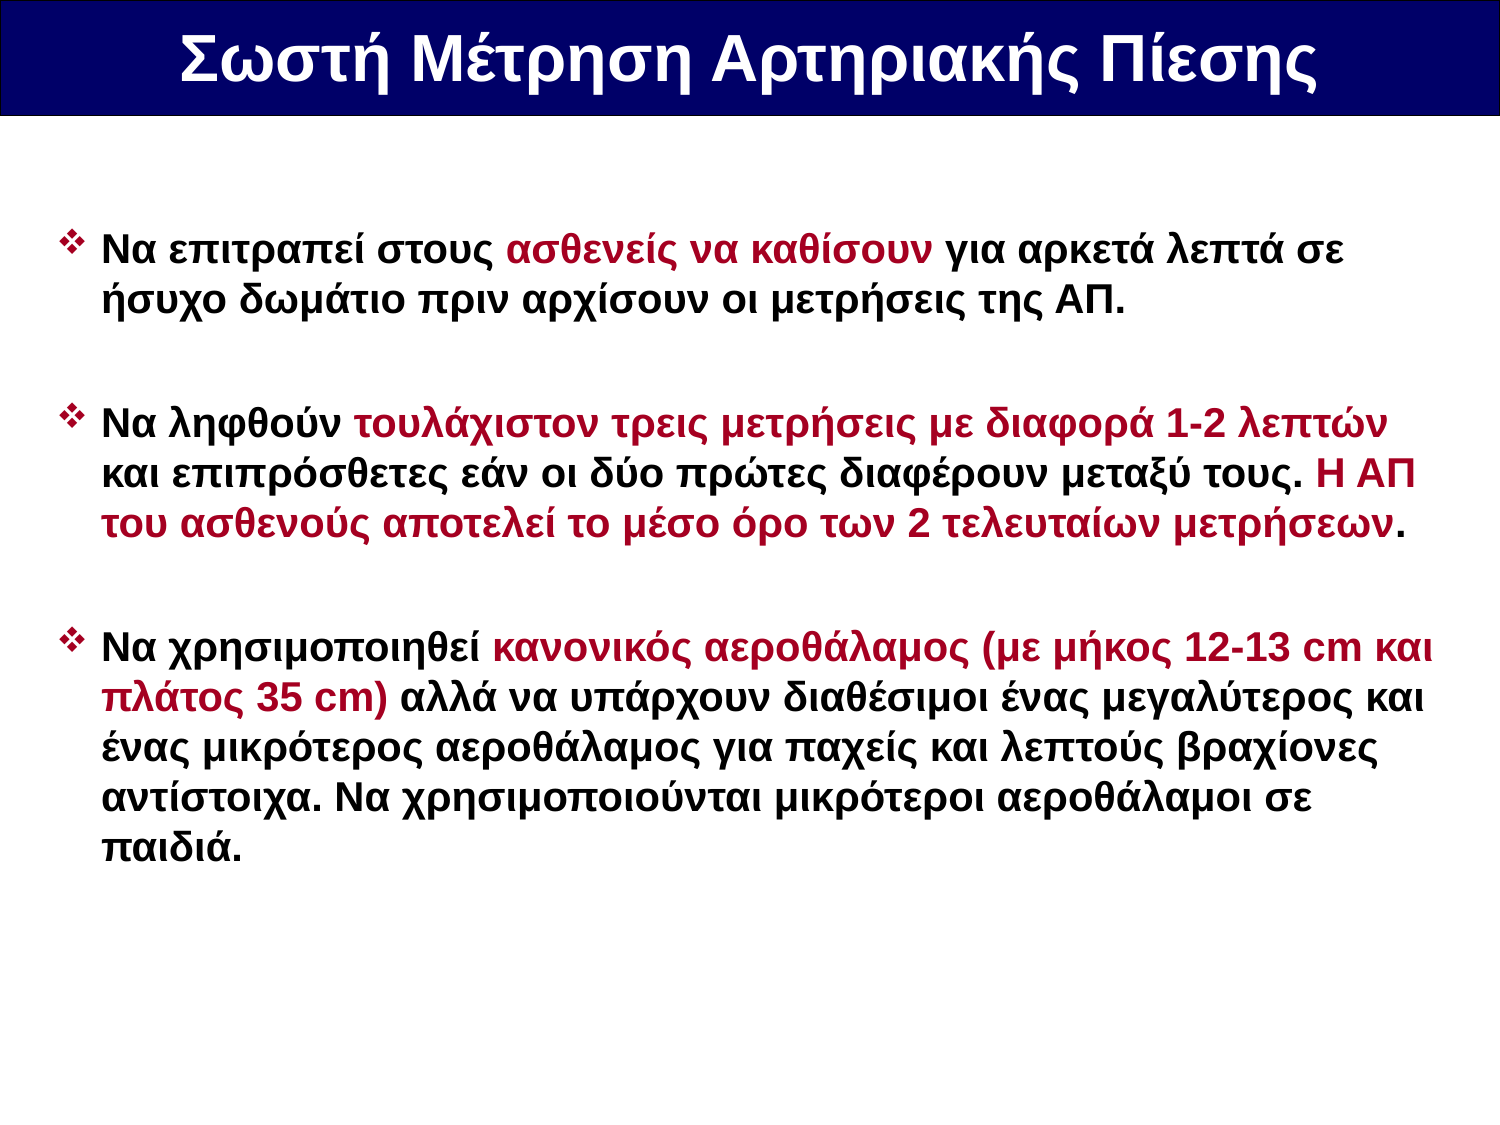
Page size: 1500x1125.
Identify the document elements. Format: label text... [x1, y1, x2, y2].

list Να επιτραπεί στους ασθενείς να καθίσουν για αρκετά λεπτά σε ήσυχο δωμάτιο πριν αρχίσουν οι μετρήσεις της ΑΠ. Να ληφθούν τουλάχιστον τρεις μετρήσεις με διαφορά 1-2 λεπτών και επιπρόσθετες εάν οι δύο πρώτες διαφέρουν μεταξύ τους. Η ΑΠ του ασθενούς αποτελεί το μέσο όρο των 2 τελευταίων μετρήσεων. Να χρησιμοποιηθεί κανονικός αεροθάλαμος (με μήκος 12-13 cm και πλάτος 35 cm) αλλά να υπάρχουν διαθέσιμοι ένας μεγαλύτερος και ένας μικρότερος αεροθάλαμος για παχείς και λεπτούς βραχίονες αντίστοιχα. Να χρησιμοποιούνται μικρότεροι αεροθάλαμοι σε παιδιά. [41, 213, 1459, 1036]
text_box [0, 0, 1500, 116]
